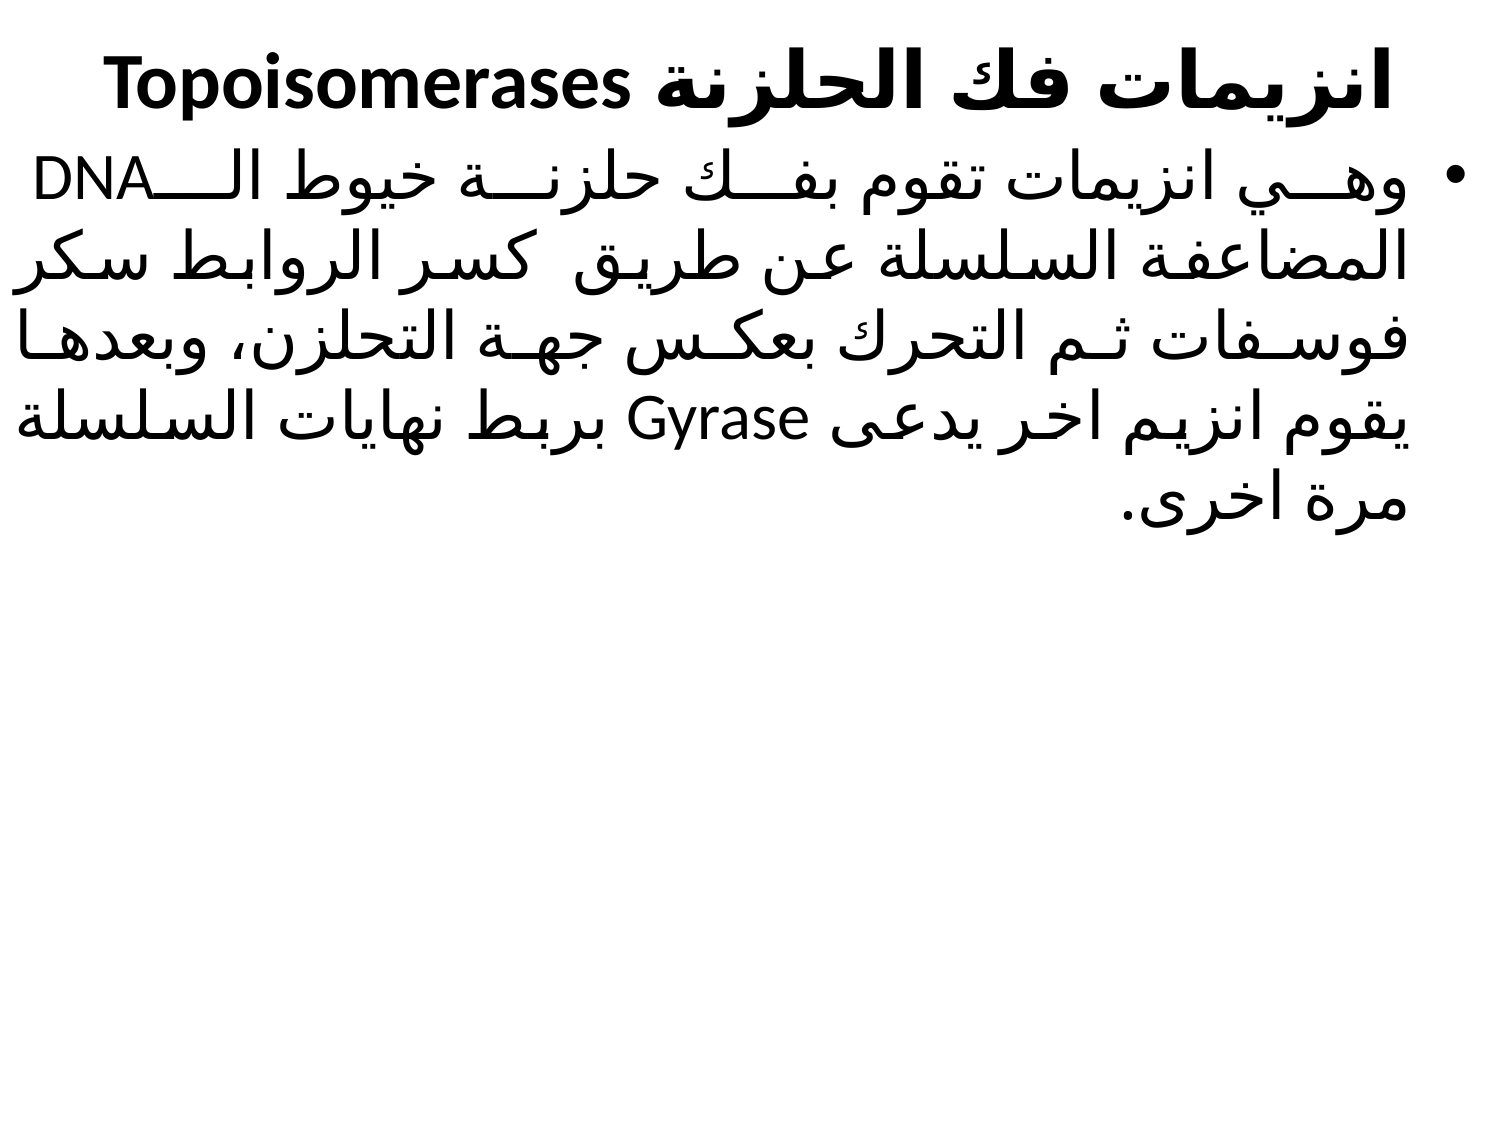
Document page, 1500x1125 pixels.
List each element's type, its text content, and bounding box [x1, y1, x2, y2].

list وهي انزيمات تقوم بفك حلزنة خيوط الـDNA المضاعفة السلسلة عن طريق كسر الروابط سكر فوسفات ثم التحرك بعكس جهة التحلزن، وبعدها يقوم انزيم اخر يدعى Gyrase بربط نهايات السلسلة مرة اخرى. [0, 125, 1483, 485]
title انزيمات فك الحلزنة Topoisomerases [75, 19, 1425, 125]
